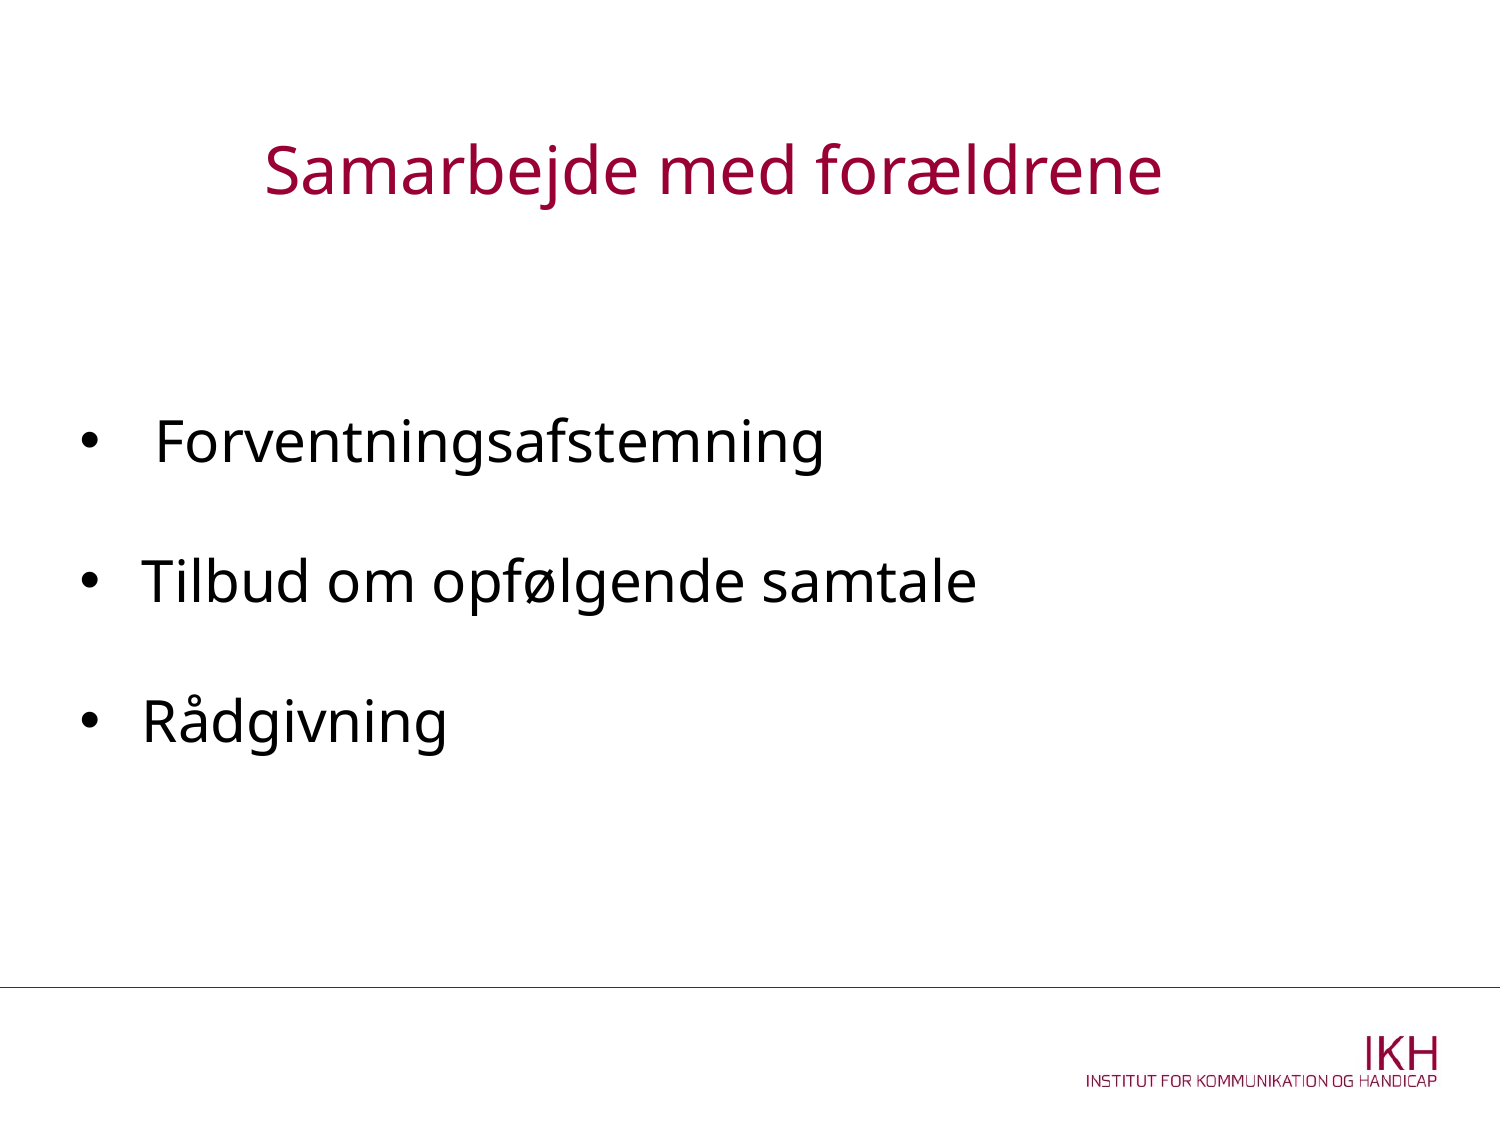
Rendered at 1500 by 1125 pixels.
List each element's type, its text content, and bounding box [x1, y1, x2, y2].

text_box Forventningsafstemning Tilbud om opfølgende samtale Rådgivning [64, 256, 1424, 762]
text_box Samarbejde med forældrene [29, 120, 1400, 216]
picture [1085, 1028, 1441, 1090]
